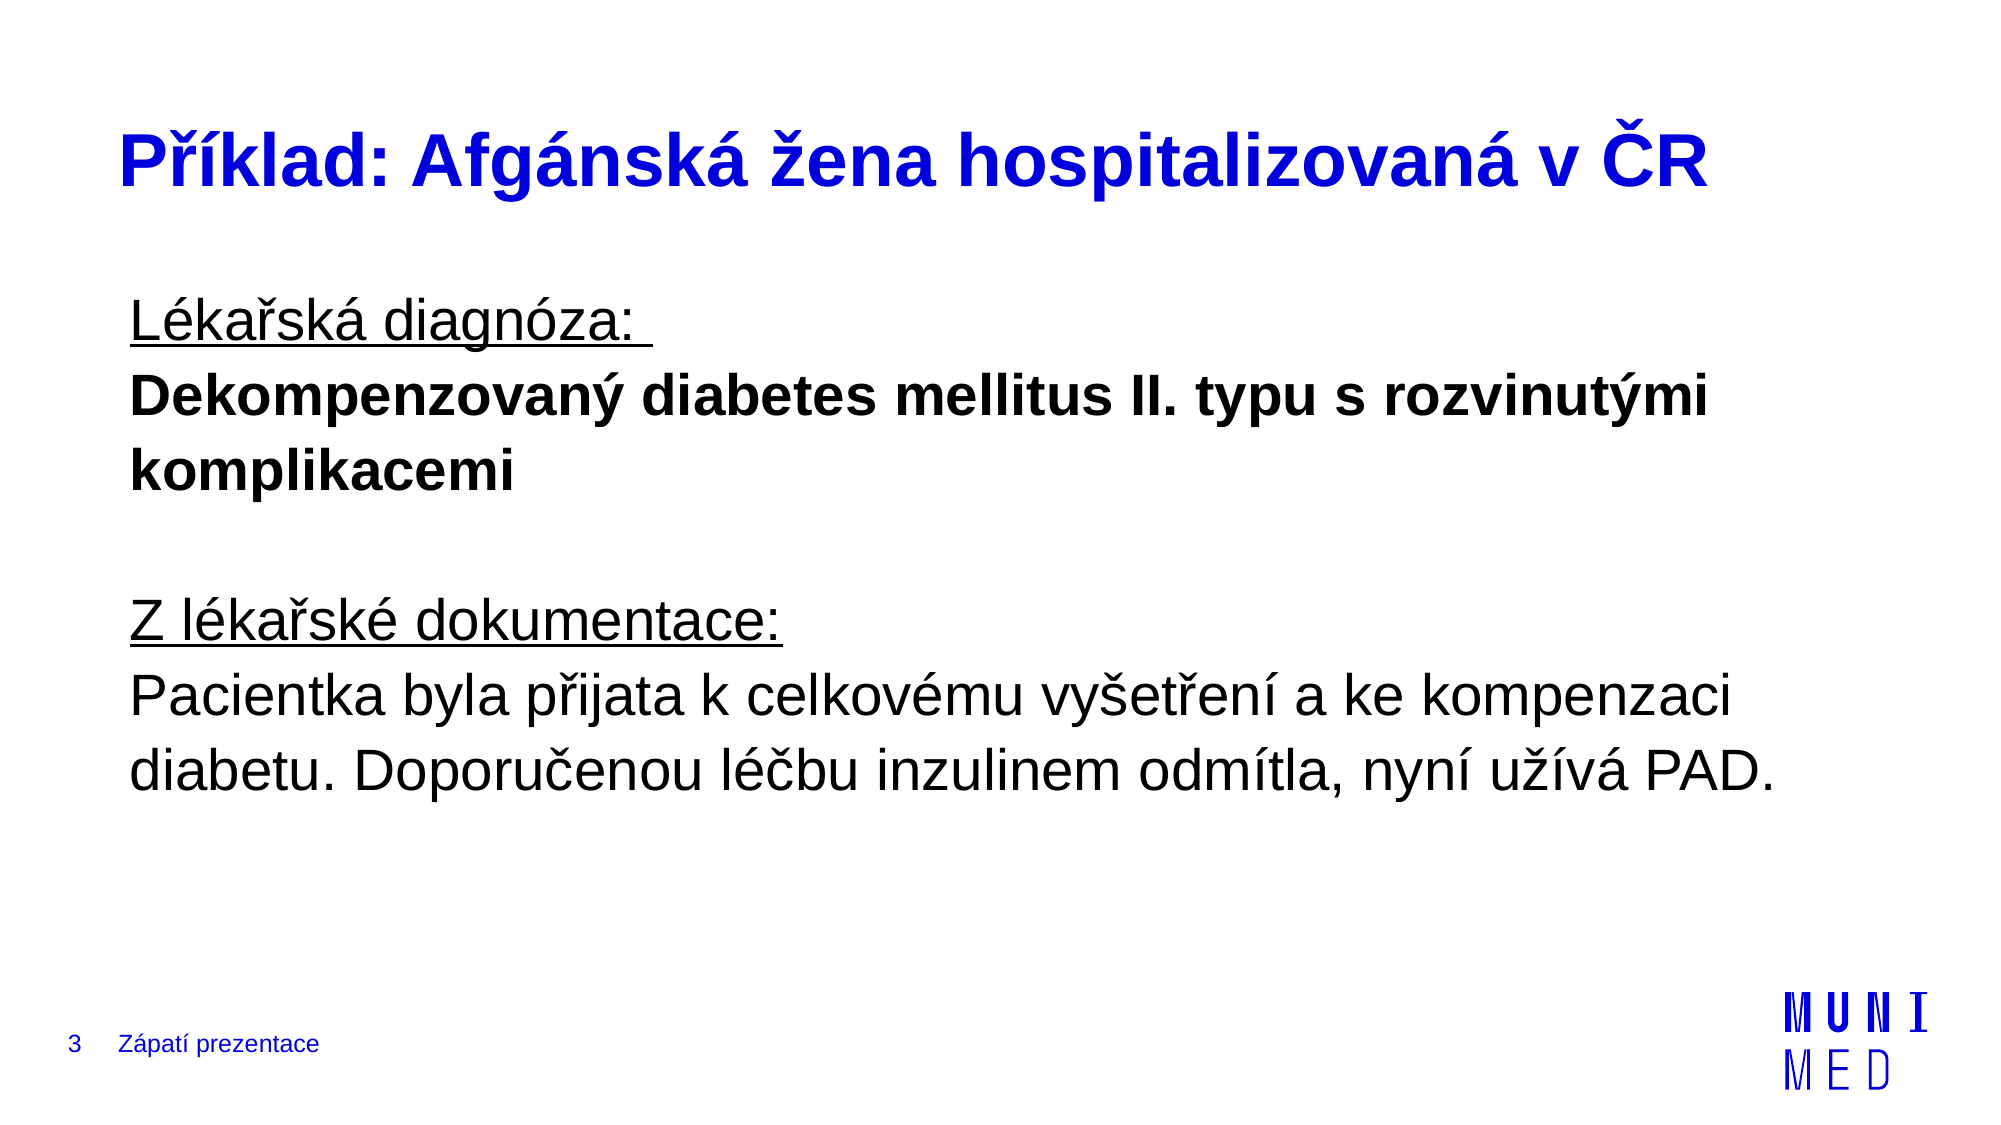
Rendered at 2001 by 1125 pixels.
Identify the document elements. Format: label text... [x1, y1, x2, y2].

list Lékařská diagnóza: Dekompenzovaný diabetes mellitus II. typu s rozvinutými komplikacemi Z lékařské dokumentace: Pacientka byla přijata k celkovému vyšetření a ke kompenzaci diabetu. Doporučenou léčbu inzulinem odmítla, nyní užívá PAD. [118, 277, 1883, 957]
footer Zápatí prezentace [118, 1021, 1418, 1063]
slide_number 3 [67, 1021, 110, 1063]
title Příklad: Afgánská žena hospitalizovaná v ČR [118, 118, 1883, 193]
